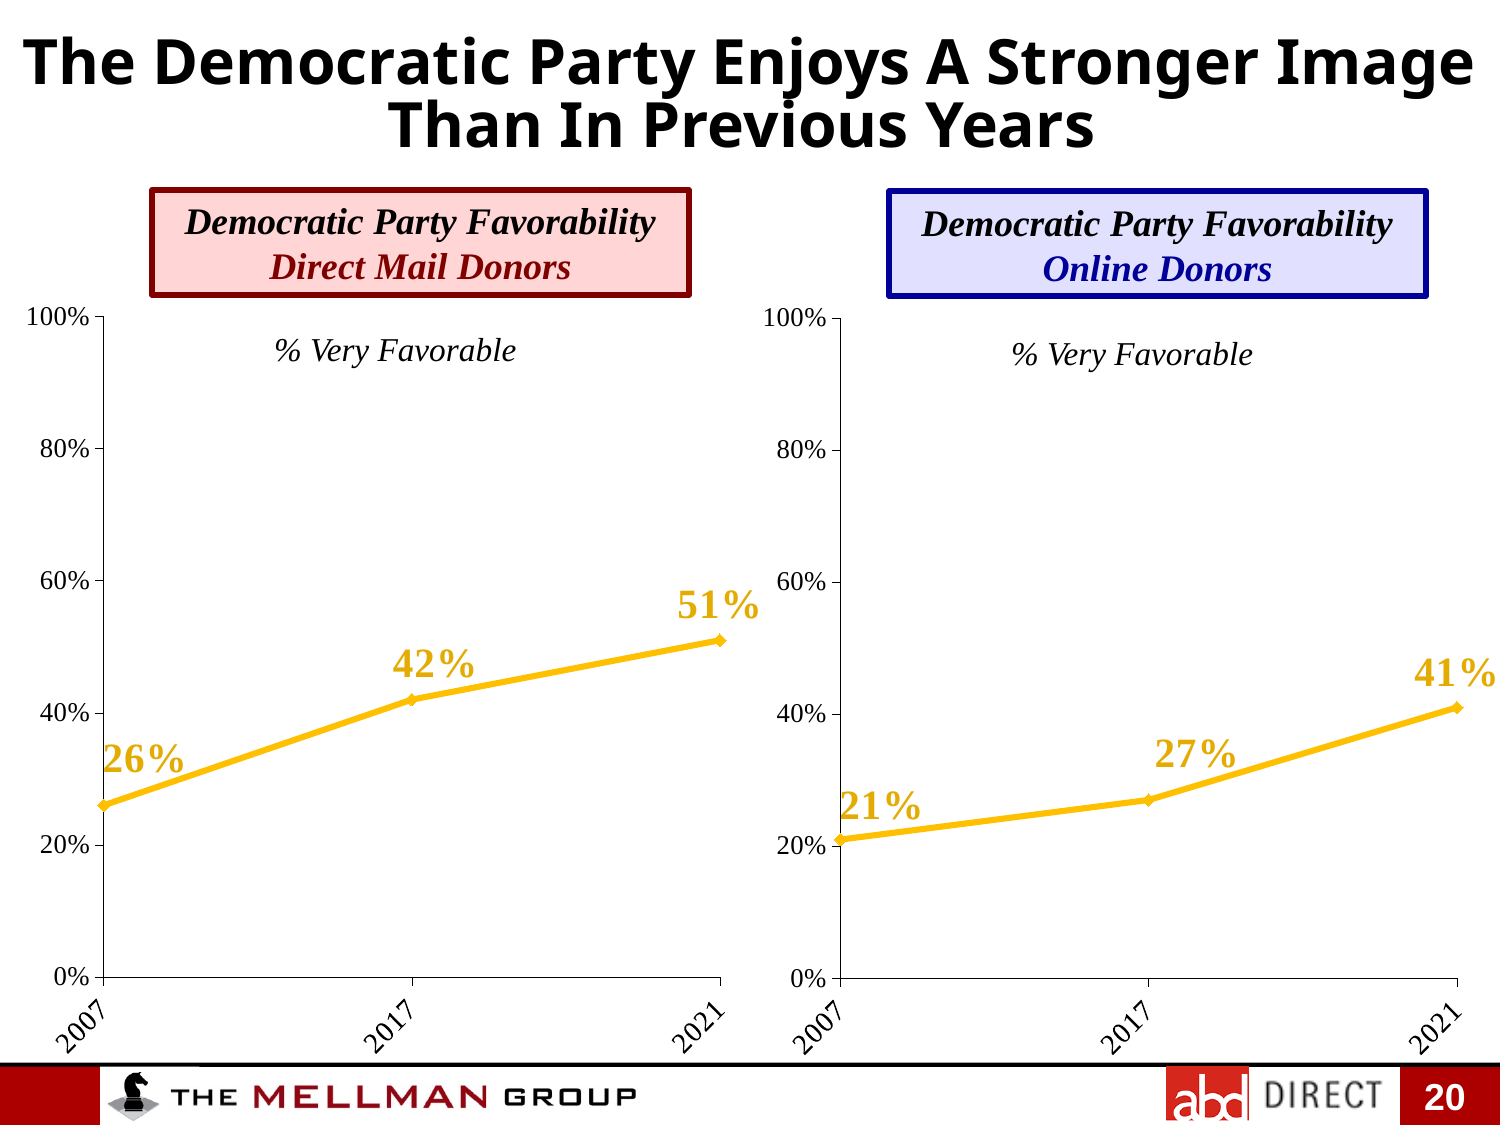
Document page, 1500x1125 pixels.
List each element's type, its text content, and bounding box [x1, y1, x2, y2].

picture [498, 1092, 640, 1110]
picture [1166, 1094, 1249, 1121]
text_box Democratic Party Favorability Online Donors [889, 191, 1426, 285]
picture [1260, 1094, 1388, 1117]
chart [15, 285, 1500, 1094]
text_box The Democratic Party Enjoys A Stronger Image Than In Previous Years [0, 14, 1500, 180]
text_box Democratic Party Favorability Direct Mail Donors [152, 190, 689, 283]
picture [107, 1092, 161, 1121]
picture [249, 1092, 487, 1114]
picture [168, 1092, 239, 1110]
